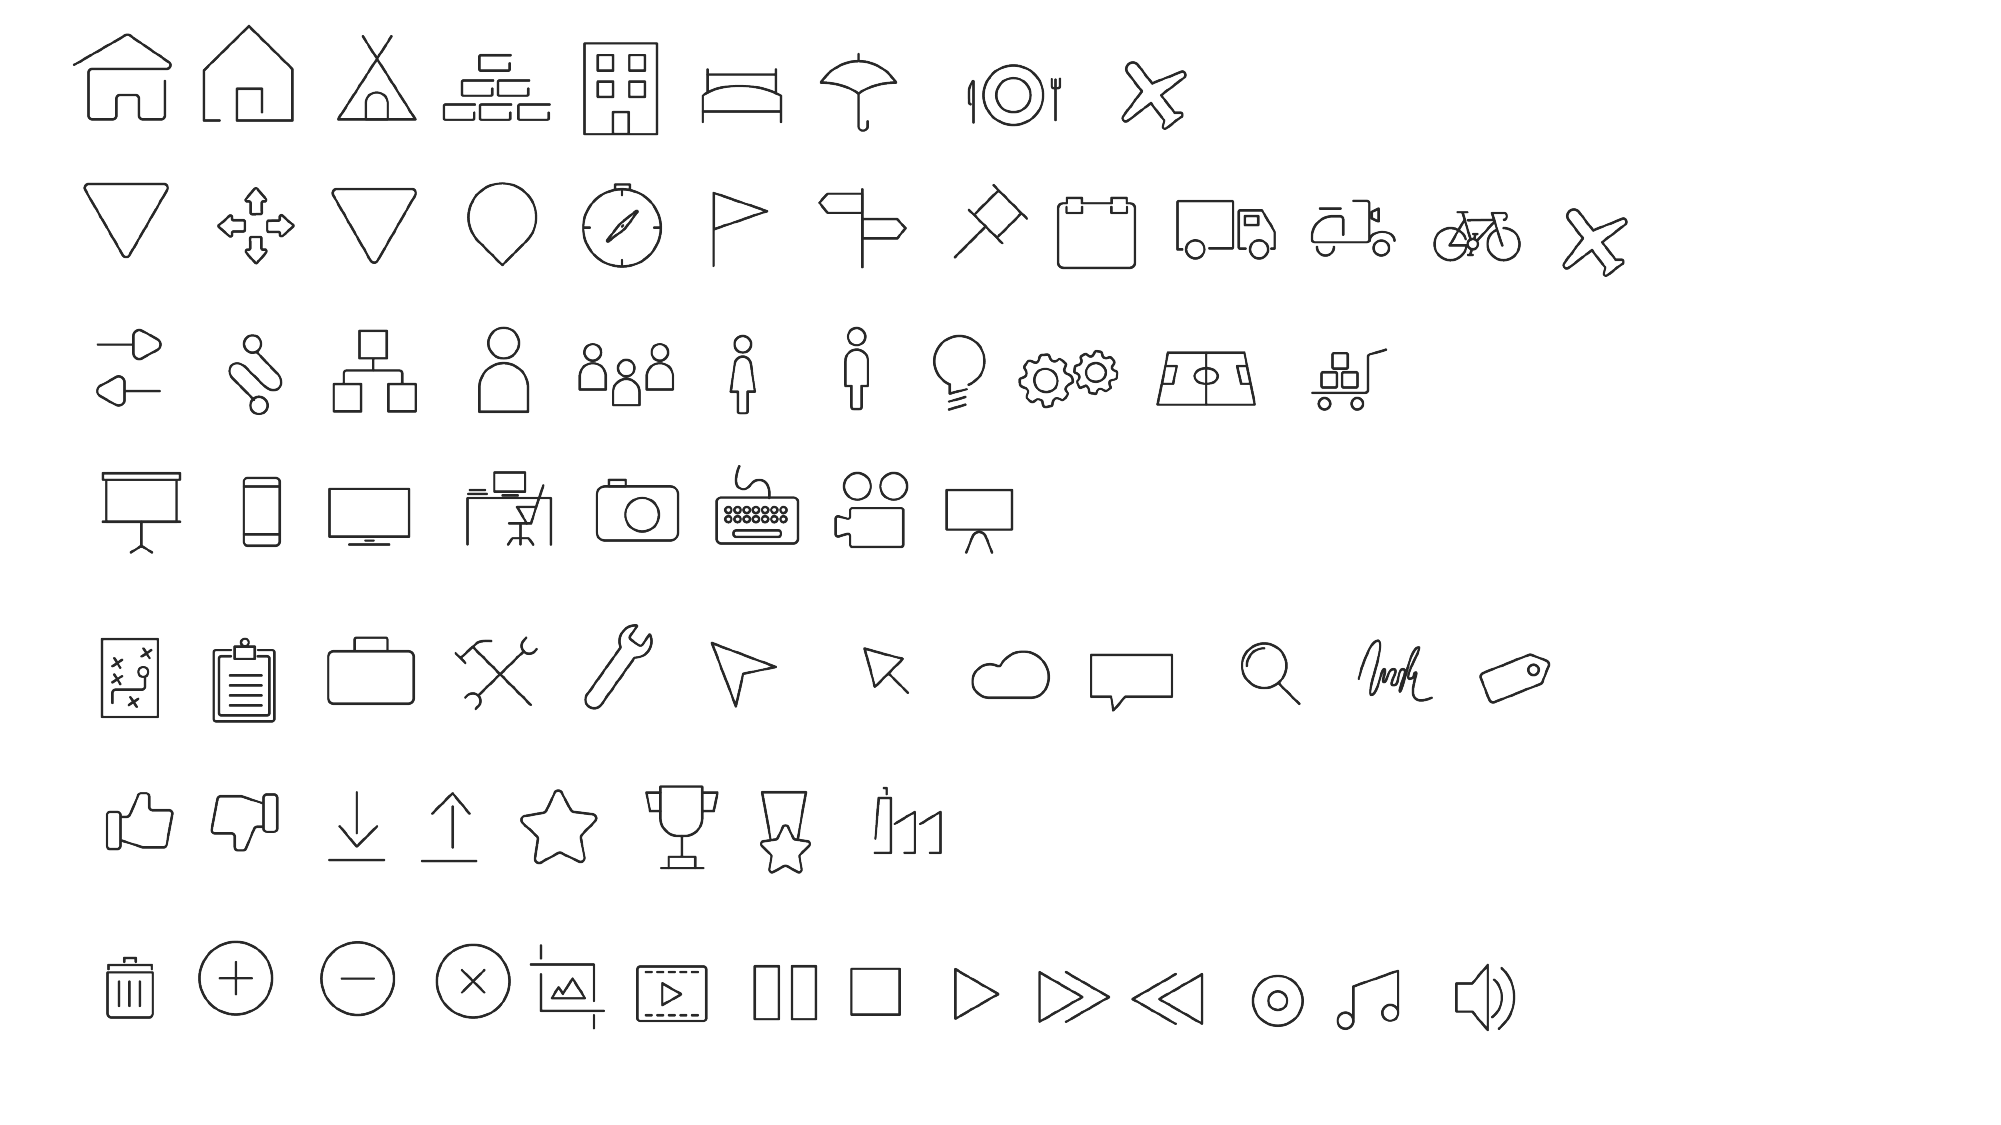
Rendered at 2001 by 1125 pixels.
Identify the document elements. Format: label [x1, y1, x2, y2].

picture [1417, 173, 1654, 305]
picture [1291, 173, 1410, 292]
picture [561, 25, 680, 144]
picture [307, 617, 427, 736]
picture [1146, 315, 1265, 434]
picture [200, 310, 434, 434]
picture [445, 449, 564, 568]
picture [73, 918, 1537, 1060]
picture [69, 159, 188, 278]
picture [445, 310, 682, 434]
picture [190, 14, 309, 133]
picture [1164, 173, 1283, 292]
picture [1455, 618, 1574, 737]
picture [833, 617, 1191, 748]
picture [78, 450, 427, 569]
picture [436, 609, 792, 740]
picture [63, 14, 182, 133]
picture [684, 315, 1127, 439]
picture [846, 765, 965, 884]
picture [1212, 617, 1449, 739]
picture [952, 30, 1071, 149]
picture [69, 304, 188, 423]
picture [77, 762, 613, 887]
picture [563, 164, 682, 283]
picture [1285, 315, 1404, 434]
picture [928, 164, 1156, 292]
picture [619, 767, 840, 894]
picture [197, 164, 554, 284]
picture [577, 449, 1039, 578]
picture [69, 618, 297, 739]
picture [1094, 39, 1213, 158]
picture [810, 30, 929, 149]
picture [318, 13, 555, 133]
picture [683, 164, 920, 283]
picture [684, 26, 803, 145]
